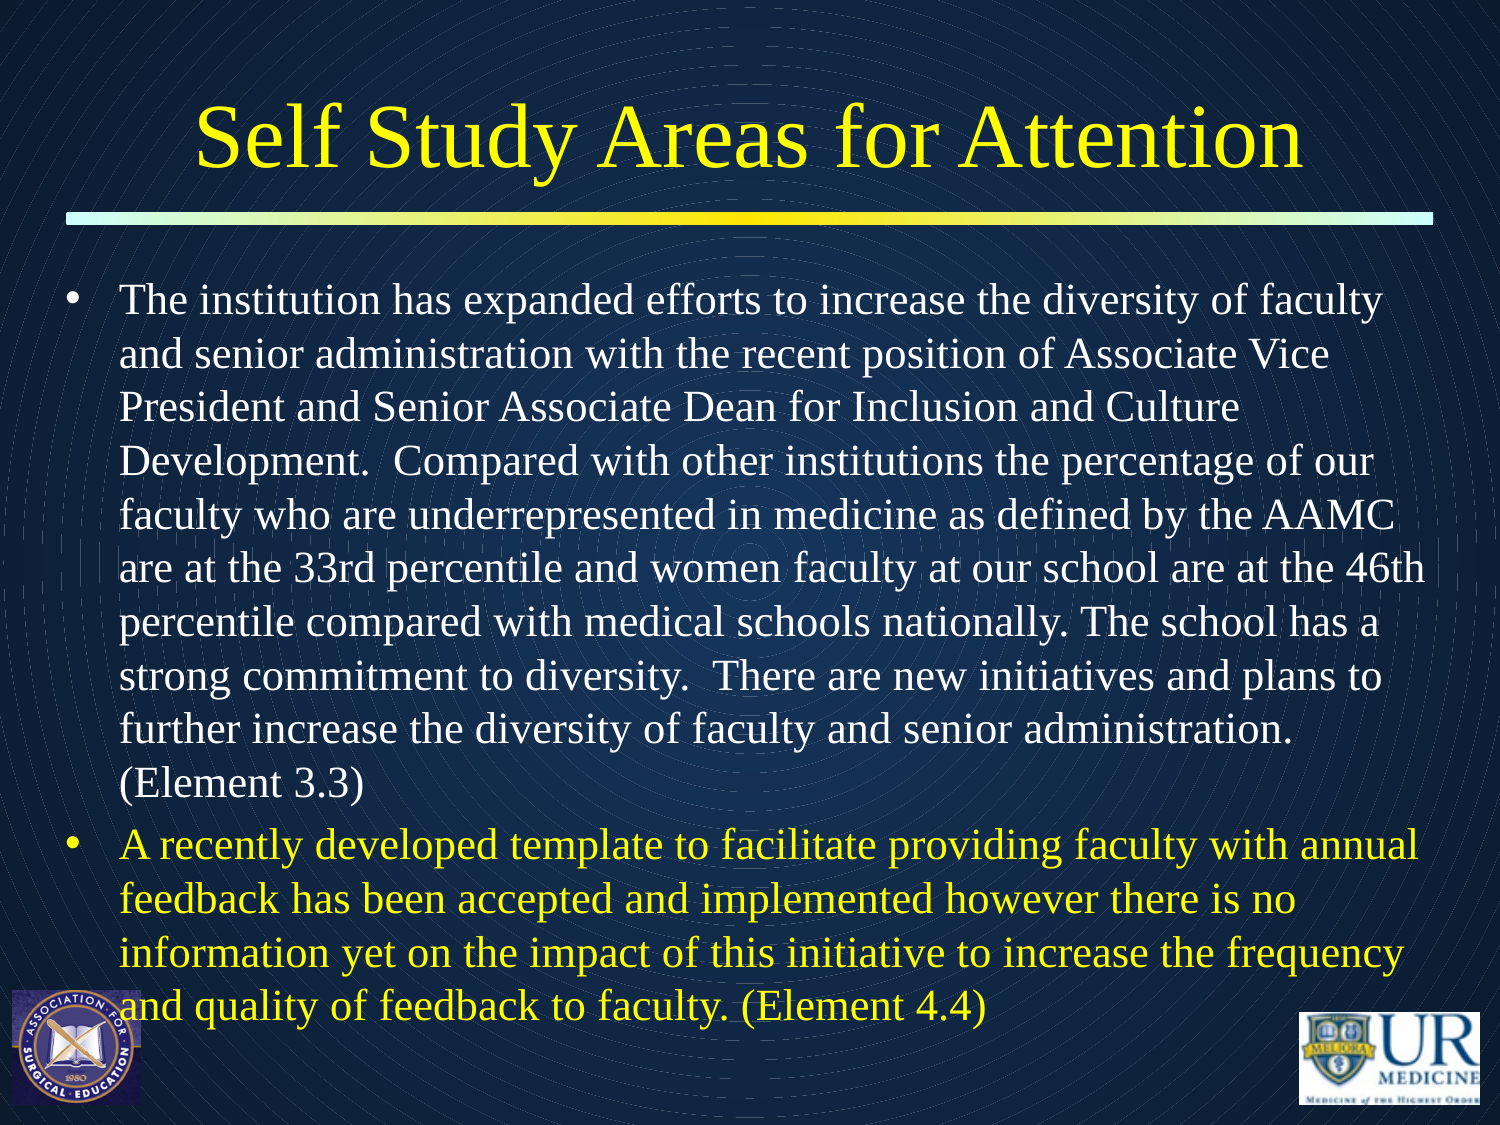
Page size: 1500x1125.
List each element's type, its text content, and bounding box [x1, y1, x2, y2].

picture [1299, 1012, 1480, 1105]
title Self Study Areas for Attention [75, 37, 1425, 225]
list The institution has expanded efforts to increase the diversity of faculty and senior administration with the recent position of Associate Vice President and Senior Associate Dean for Inclusion and Culture Development. Compared with other institutions the percentage of our faculty who are underrepresented in medicine as defined by the AAMC are at the 33rd percentile and women faculty at our school are at the 46th percentile compared with medical schools nationally. The school has a strong commitment to diversity. There are new initiatives and plans to further increase the diversity of faculty and senior administration. (Element 3.3) A recently developed template to facilitate providing faculty with annual feedback has been accepted and implemented however there is no information yet on the impact of this initiative to increase the frequency and quality of feedback to faculty. (Element 4.4) [50, 262, 1475, 1038]
picture [12, 990, 141, 1105]
